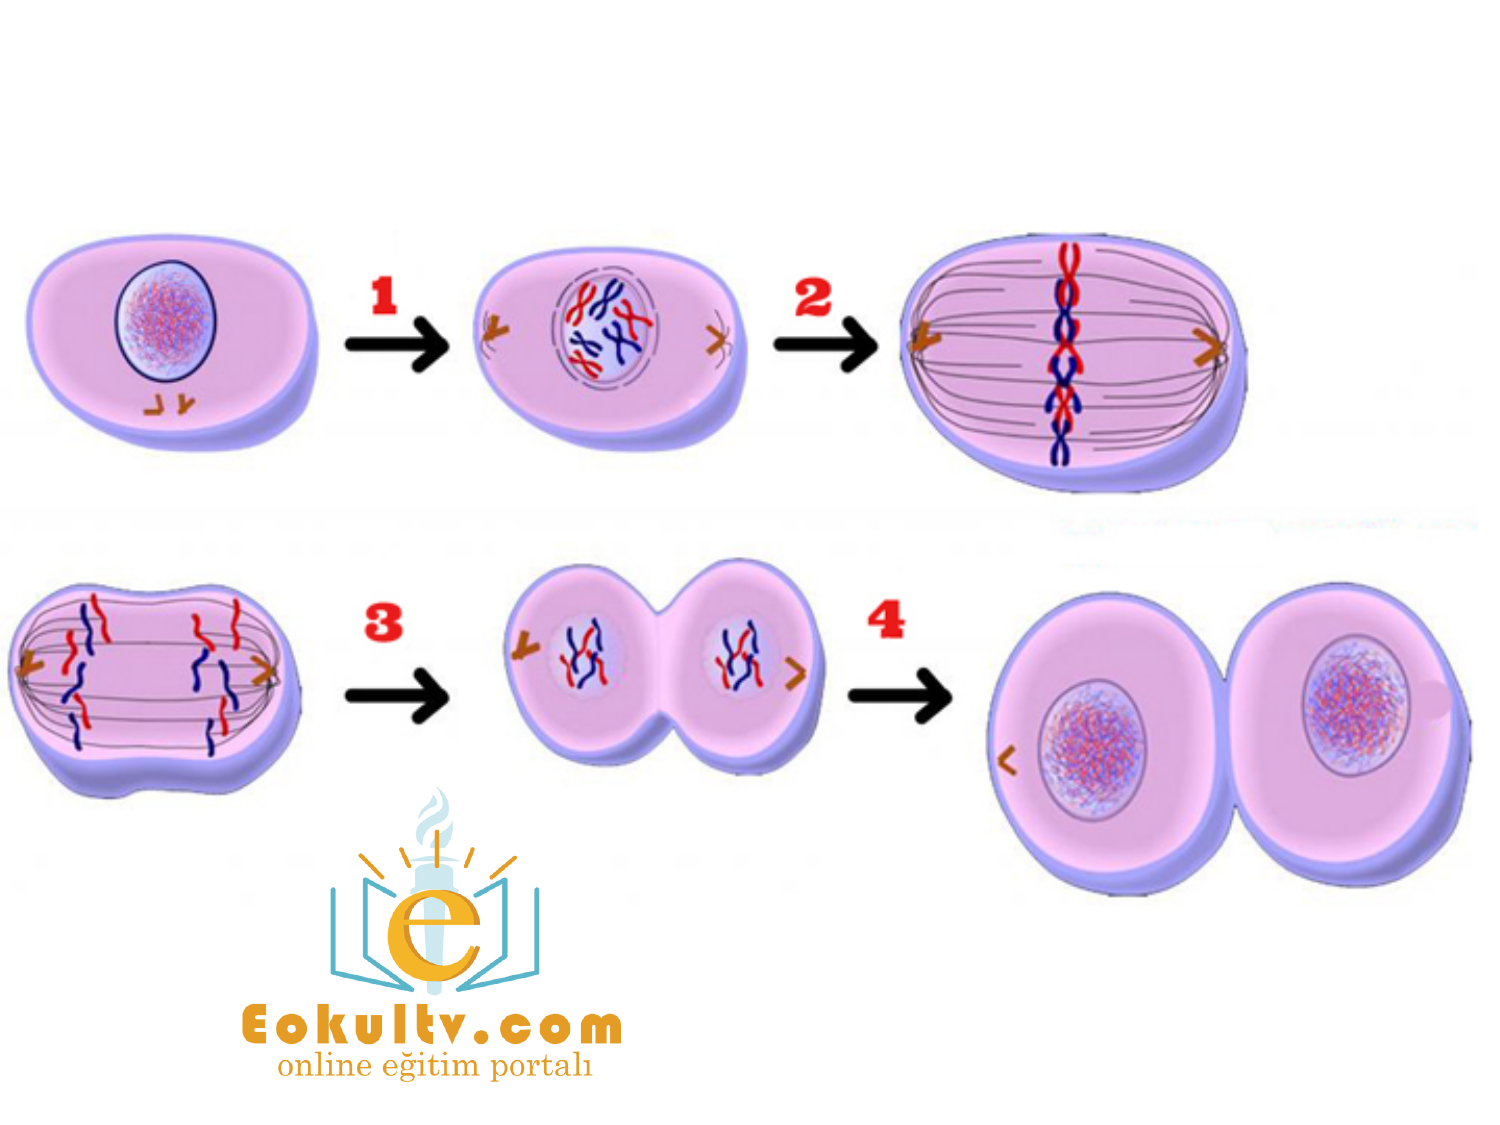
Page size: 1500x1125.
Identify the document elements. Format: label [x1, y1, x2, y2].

picture [0, 207, 1478, 1082]
